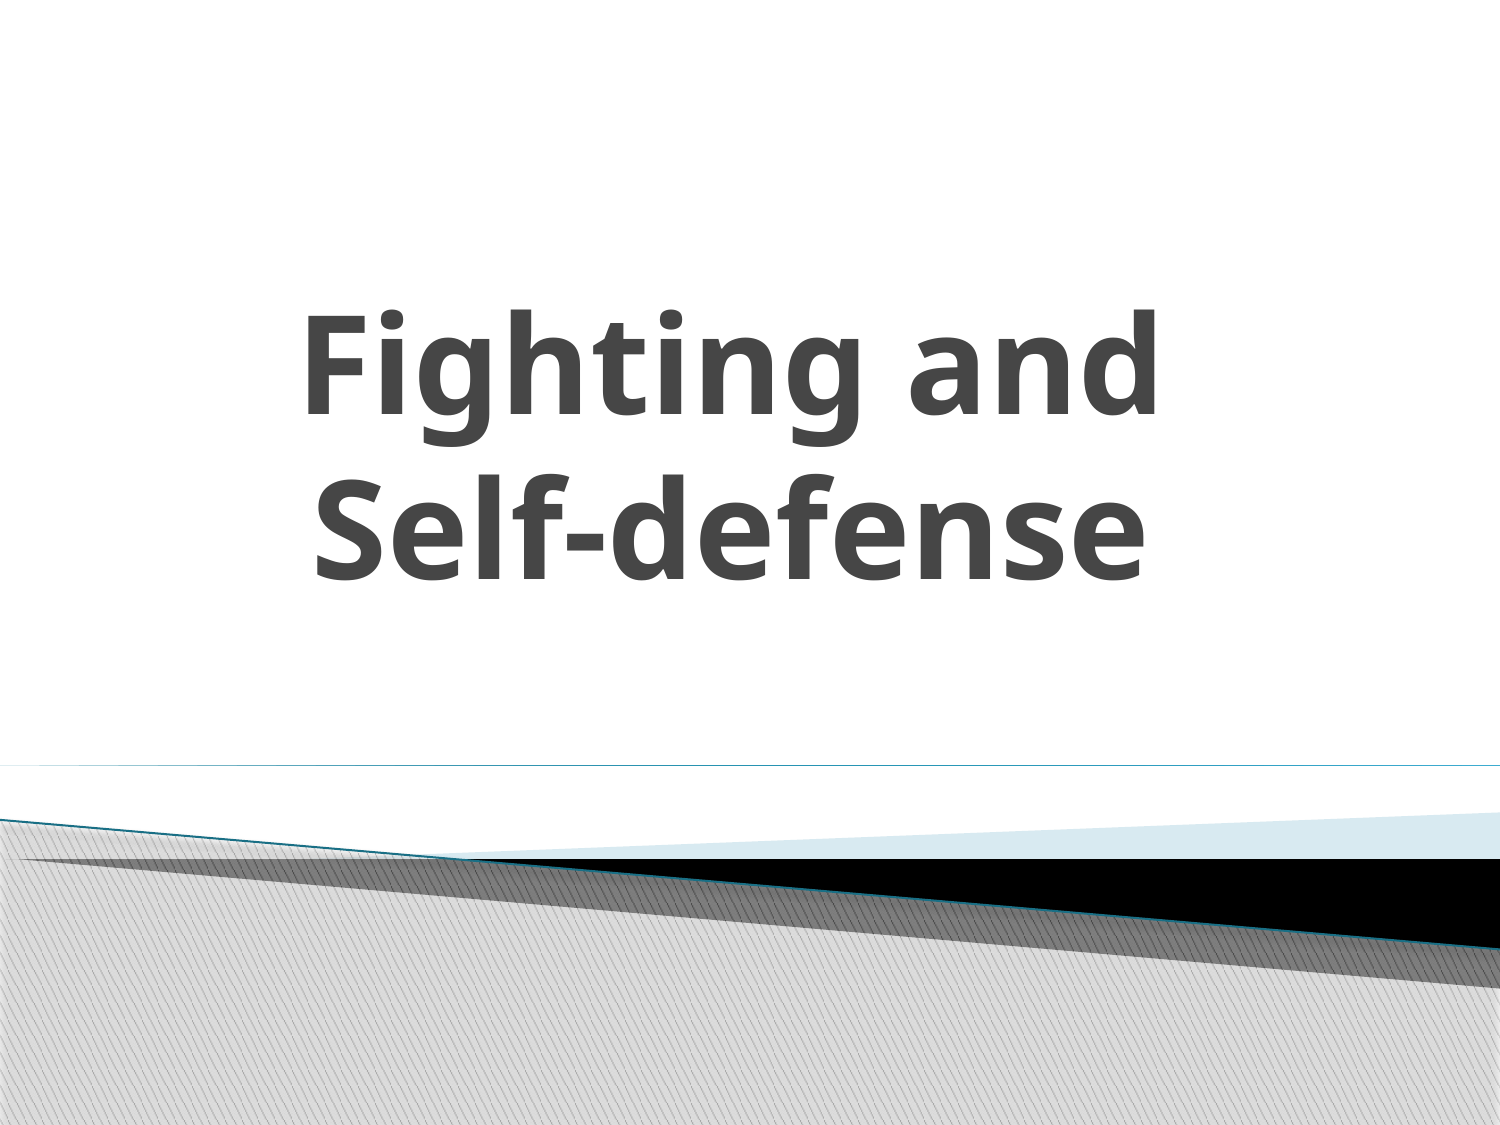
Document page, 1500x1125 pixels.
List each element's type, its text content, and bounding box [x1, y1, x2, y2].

title Fighting and Self-defense [50, 301, 1413, 615]
picture [5, 859, 1500, 989]
